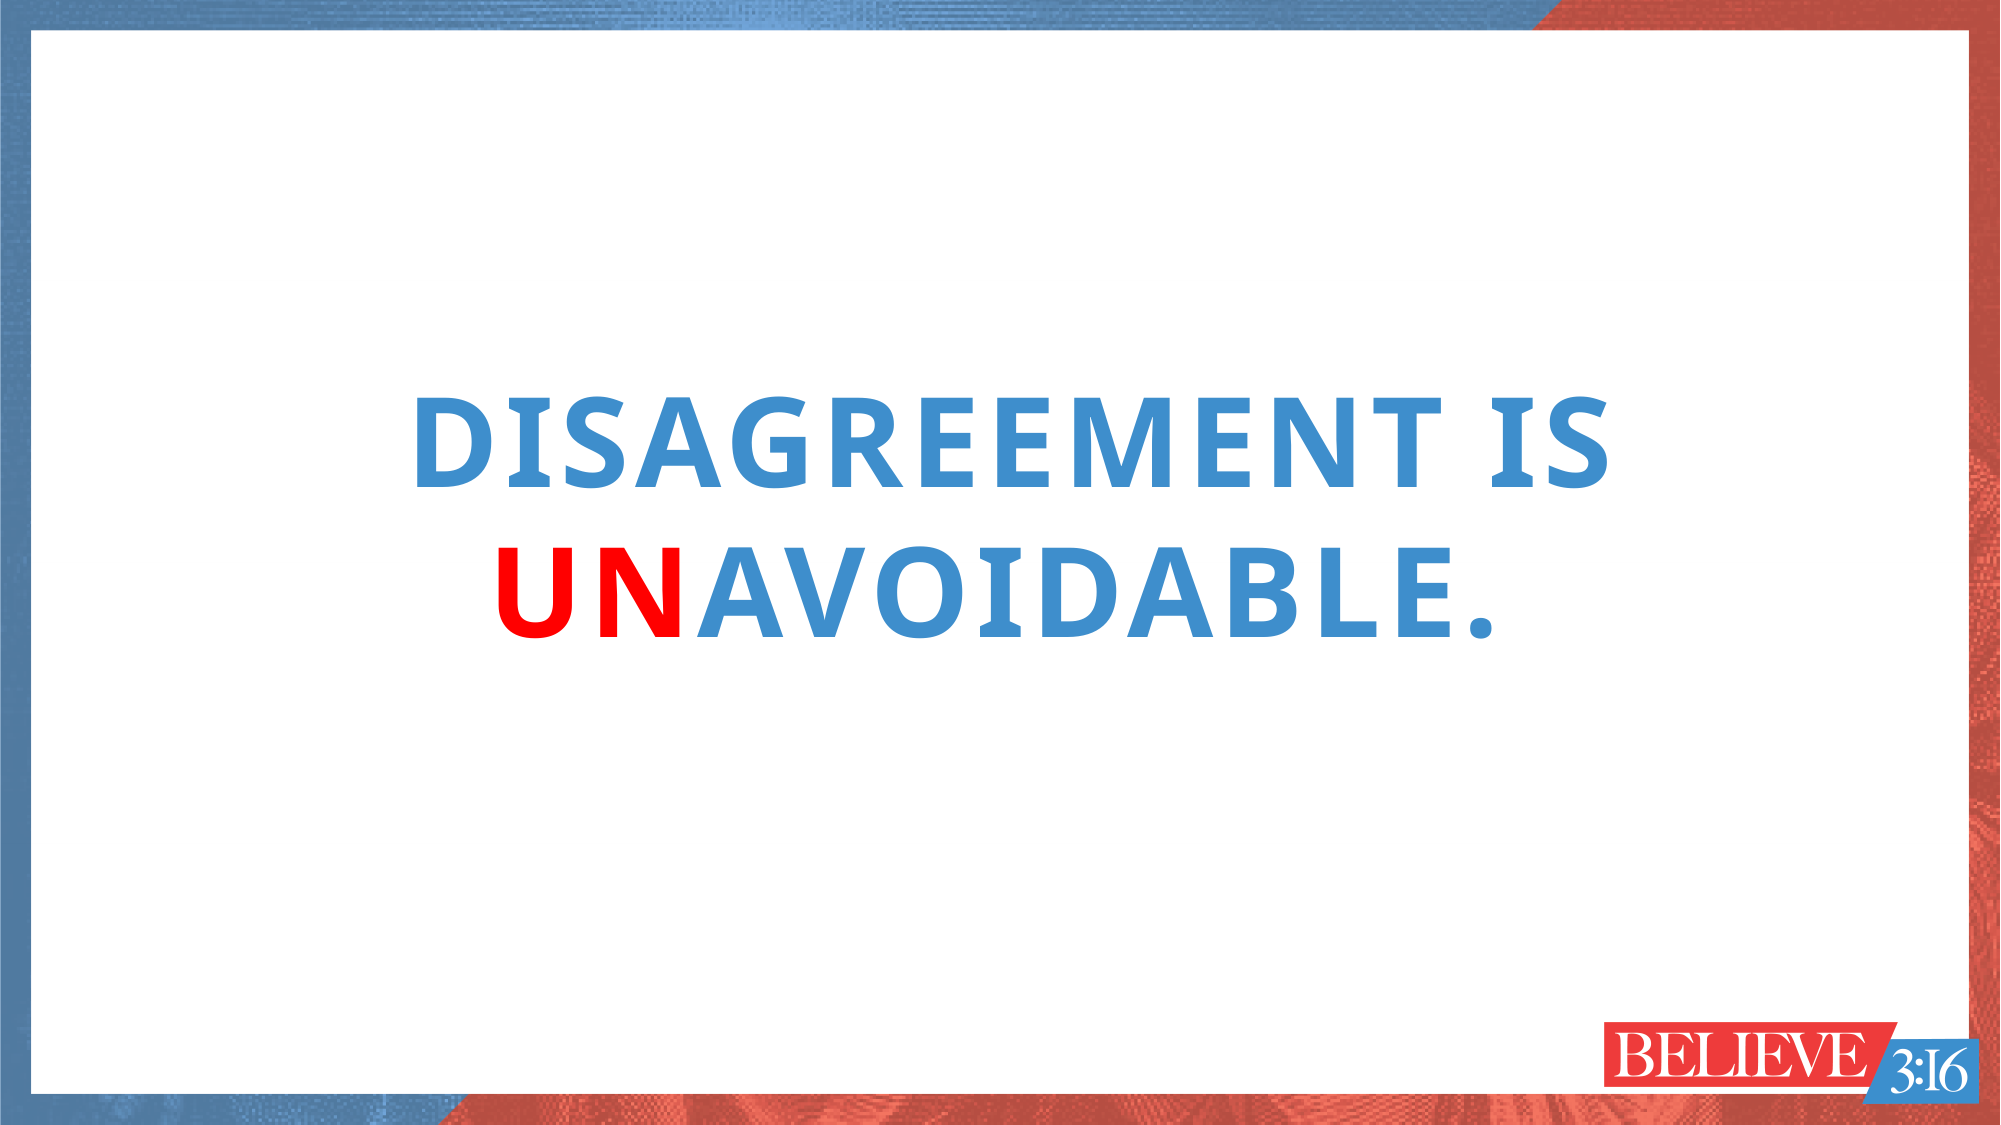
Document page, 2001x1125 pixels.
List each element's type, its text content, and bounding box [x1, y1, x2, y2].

picture [0, 0, 2000, 1125]
list DISAGREEMENT IS UNAVOIDABLE. [91, 265, 1936, 760]
